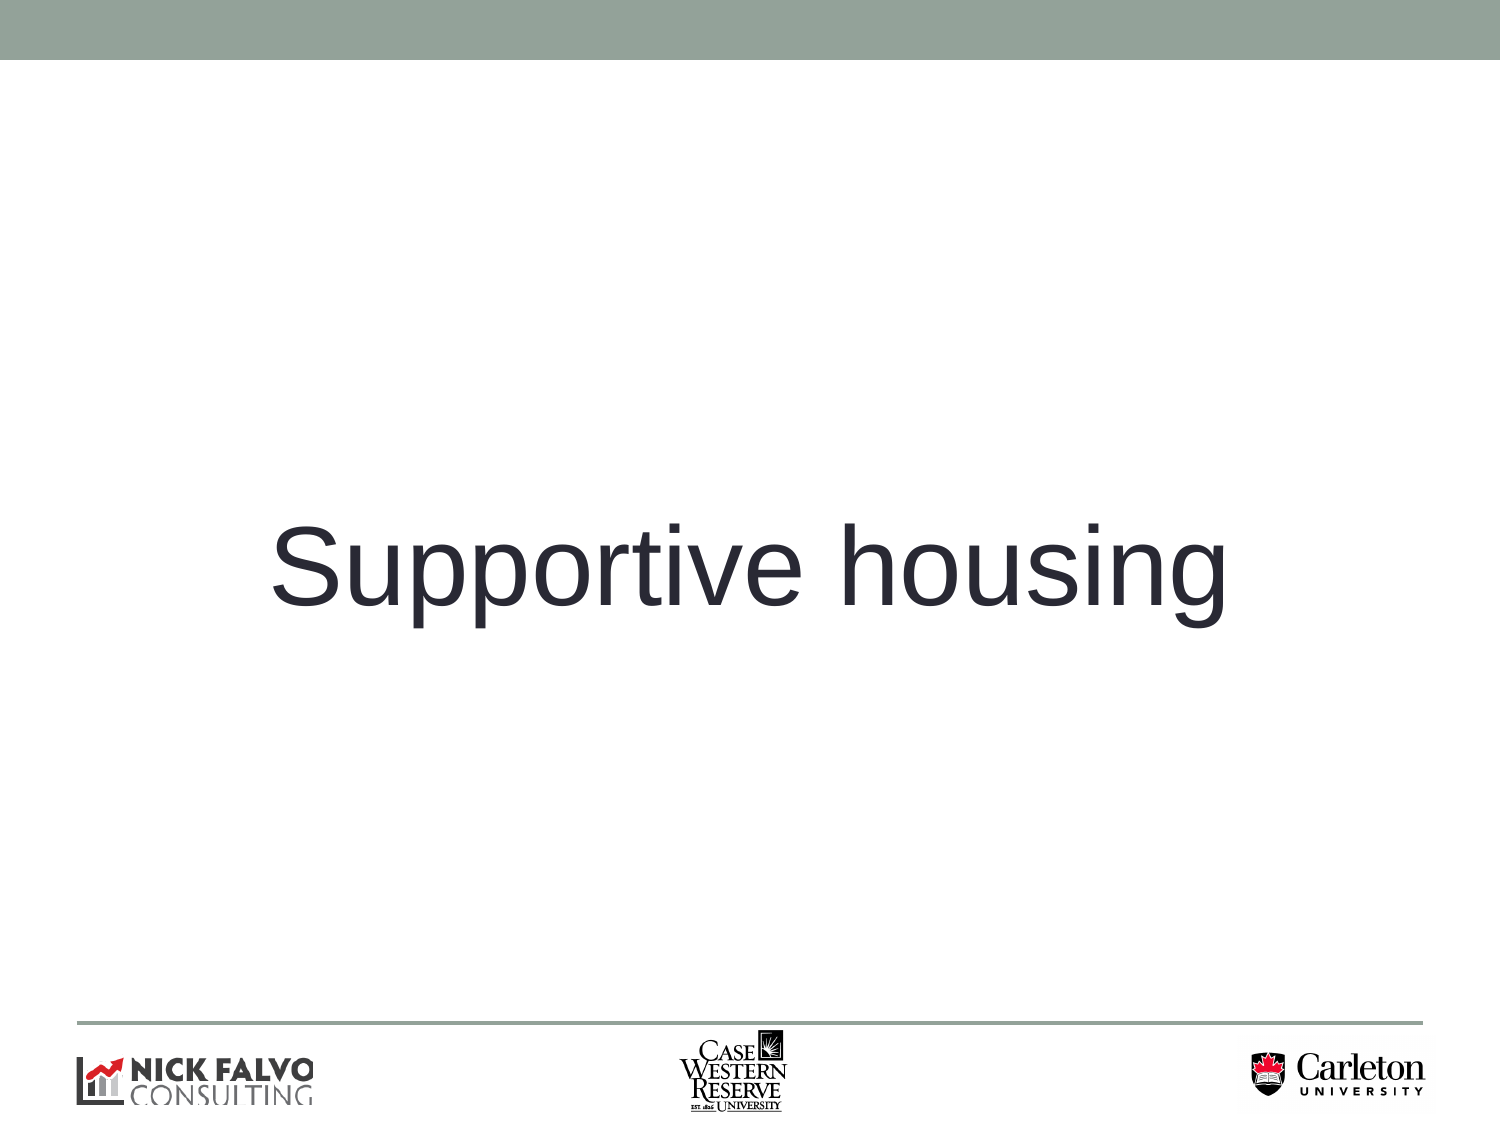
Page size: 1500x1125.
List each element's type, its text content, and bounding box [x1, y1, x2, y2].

picture [679, 1030, 793, 1120]
list Supportive housing [75, 262, 1425, 988]
picture [1237, 1035, 1436, 1114]
